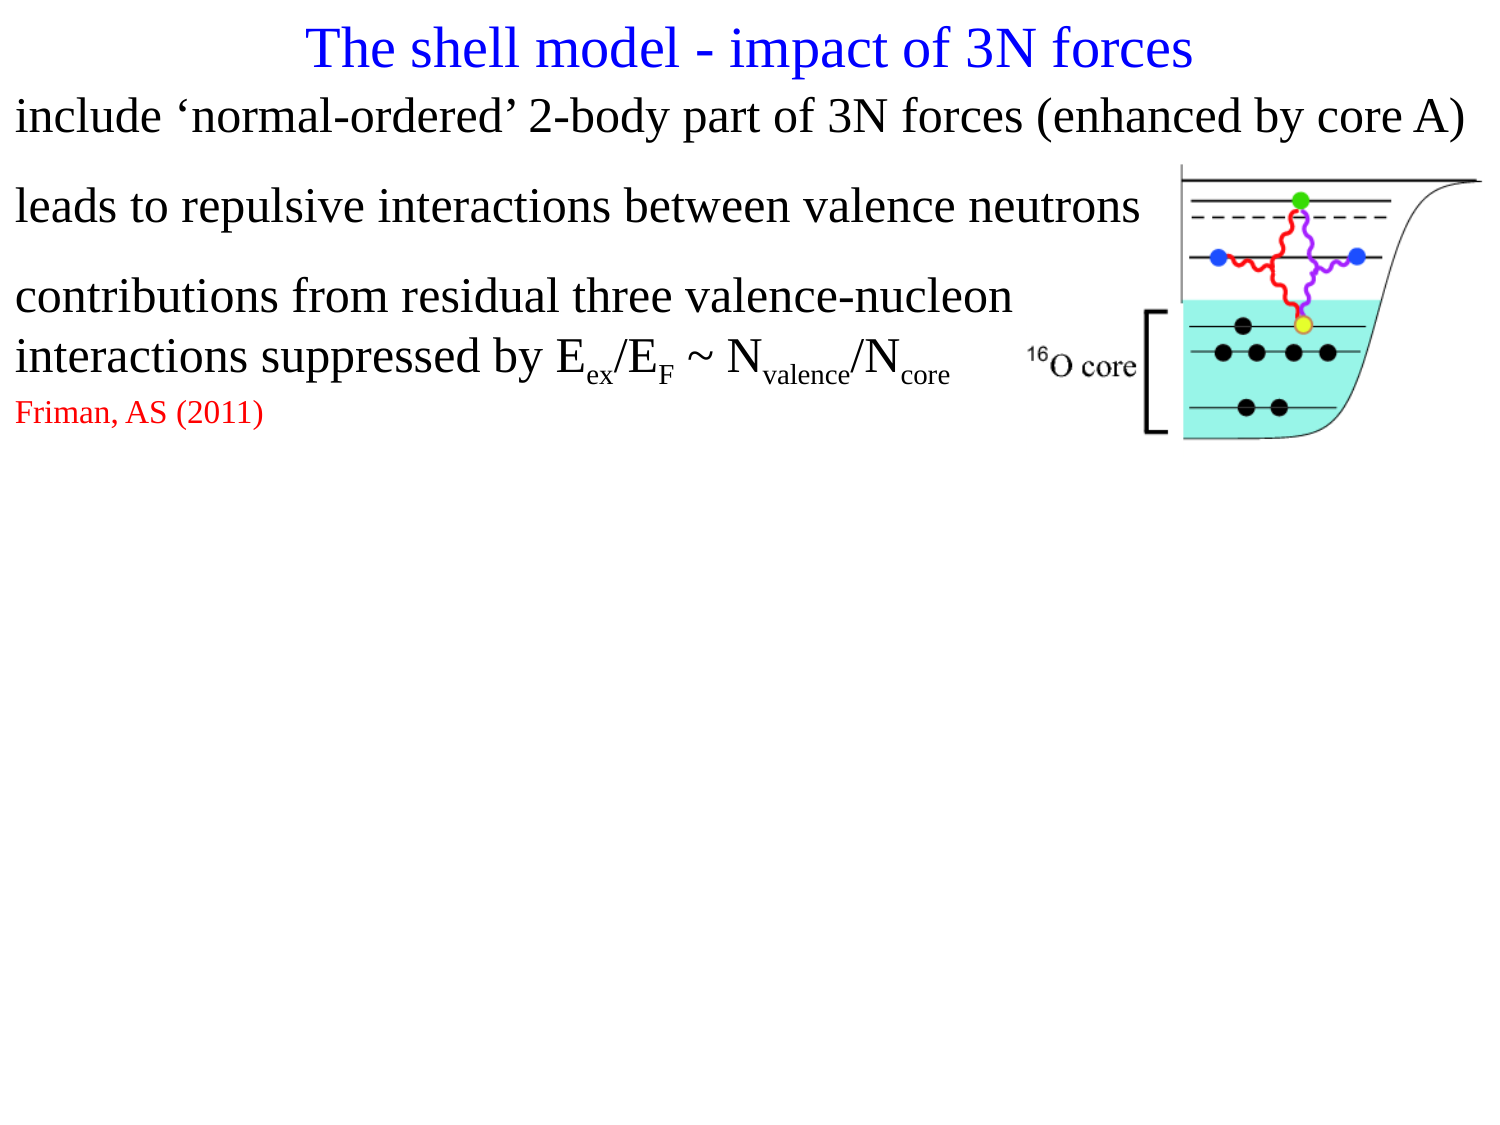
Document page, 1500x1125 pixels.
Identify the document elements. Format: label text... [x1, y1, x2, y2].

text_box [1024, 163, 1487, 457]
text_box include ‘normal-ordered’ 2-body part of 3N forces (enhanced by core A) leads to repulsive interactions between valence neutrons contributions from residual three valence-nucleon interactions suppressed by Eex/EF ~ Nvalence/Ncore Friman, AS (2011) [0, 74, 1500, 438]
title The shell model - impact of 3N forces [12, 0, 1488, 74]
